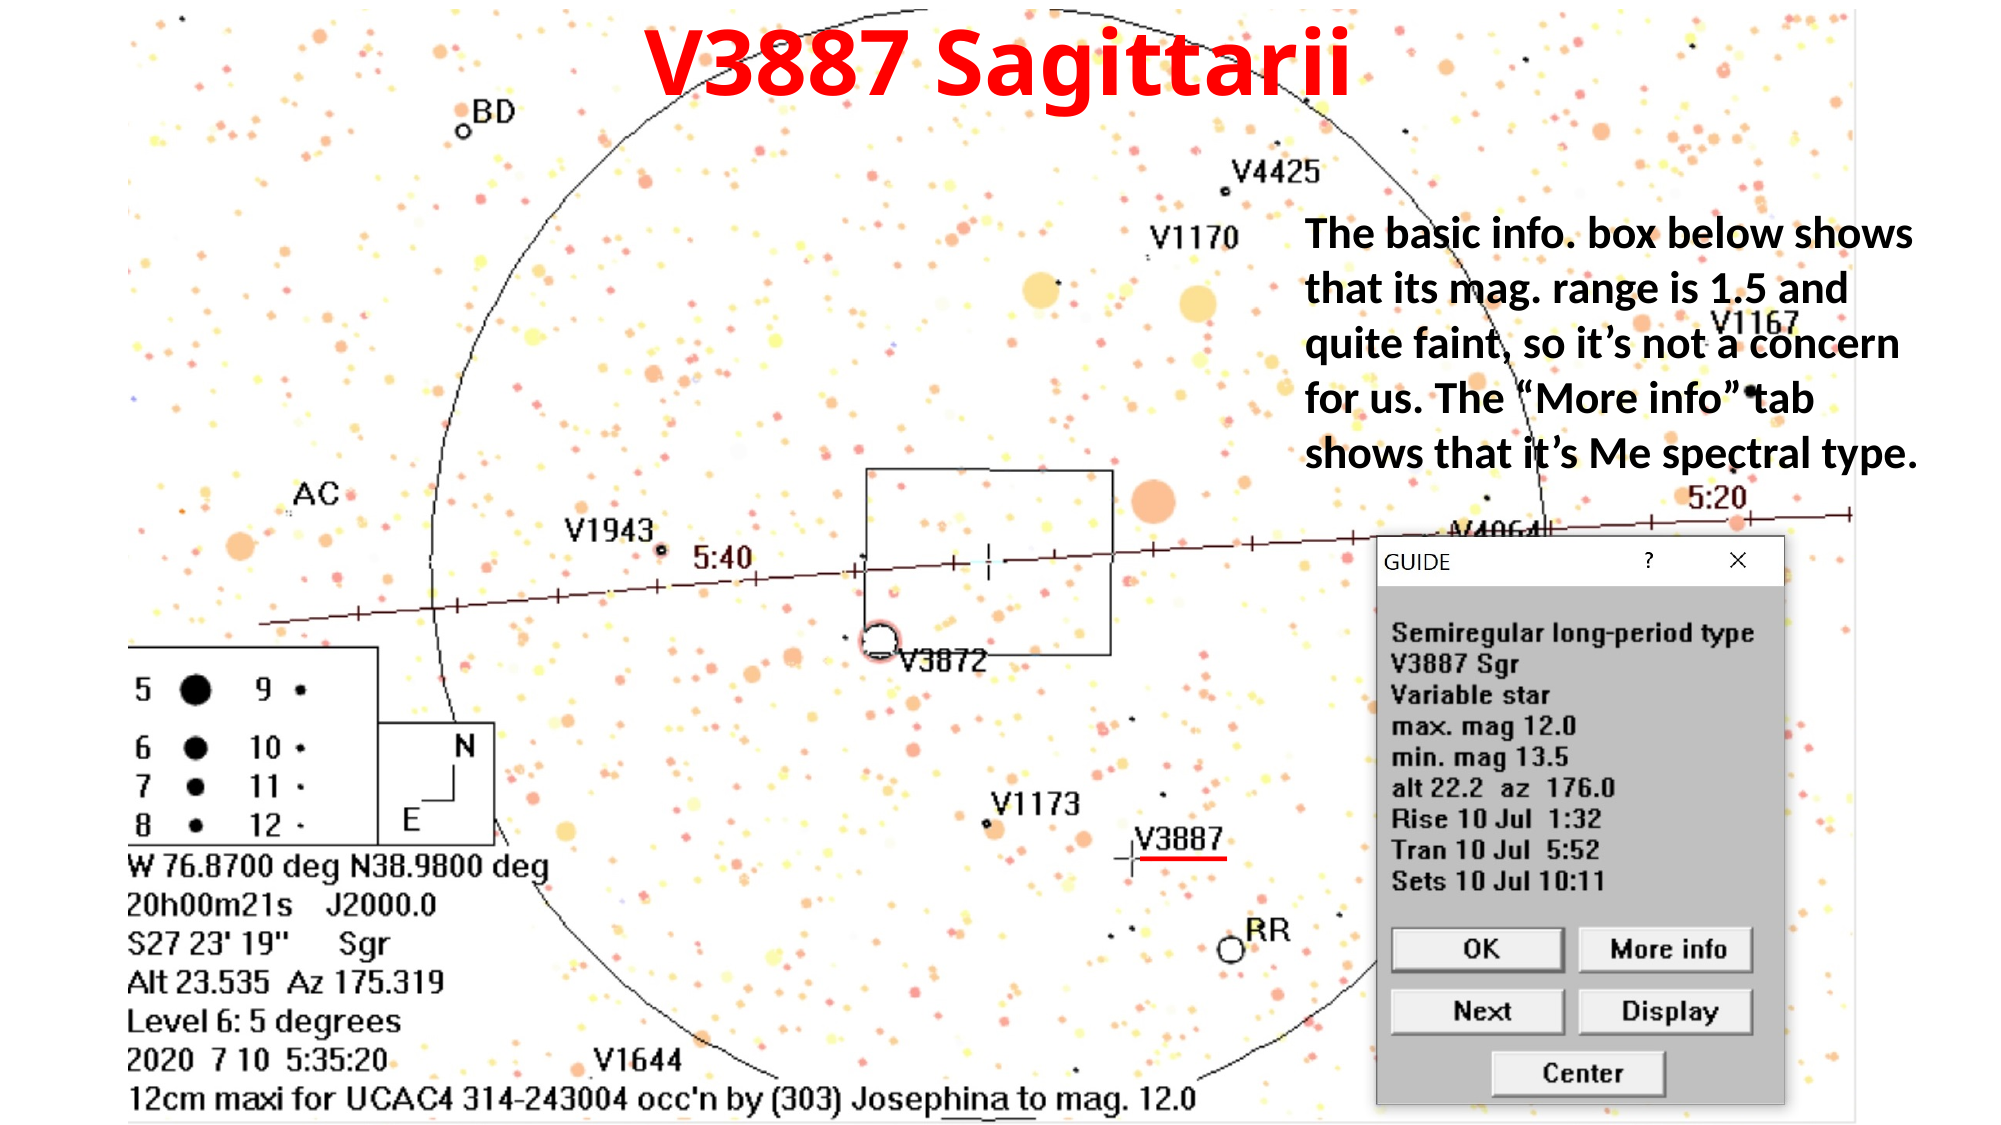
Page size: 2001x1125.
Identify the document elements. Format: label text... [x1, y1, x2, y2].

title V3887 Sagittarii [1857, 9, 1863, 123]
picture [128, 9, 1857, 1125]
text_box The basic info. box below shows that its mag. range is 1.5 and quite faint, so it’s not a concern for us. The “More info” tab shows that it’s Me spectral type. [1857, 195, 1951, 485]
